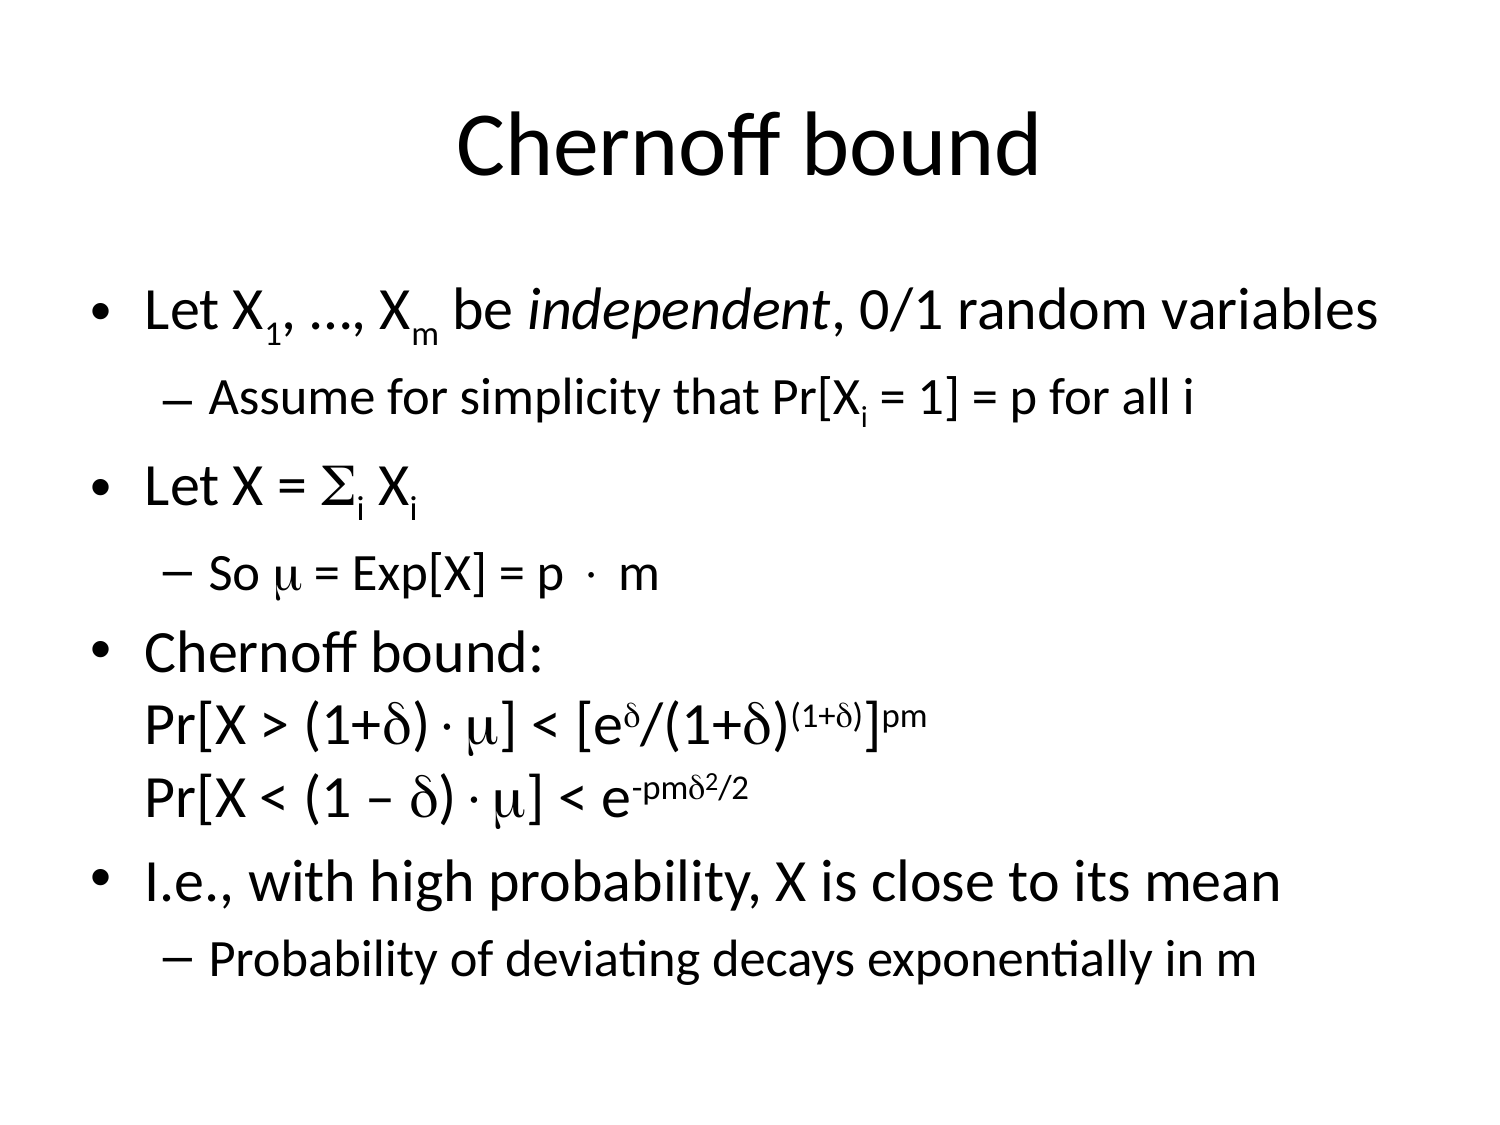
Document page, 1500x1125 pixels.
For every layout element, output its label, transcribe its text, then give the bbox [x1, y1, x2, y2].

title Chernoff bound [75, 45, 1425, 233]
list Let X1, …, Xm be independent, 0/1 random variables Assume for simplicity that Pr[Xi = 1] = p for all i Let X = i Xi So  = Exp[X] = p  m Chernoff bound: Pr[X > (1+)] < [e/(1+)(1+)]pm Pr[X < (1 – )] < e-pm2/2 I.e., with high probability, X is close to its mean Probability of deviating decays exponentially in m [75, 262, 1425, 1005]
